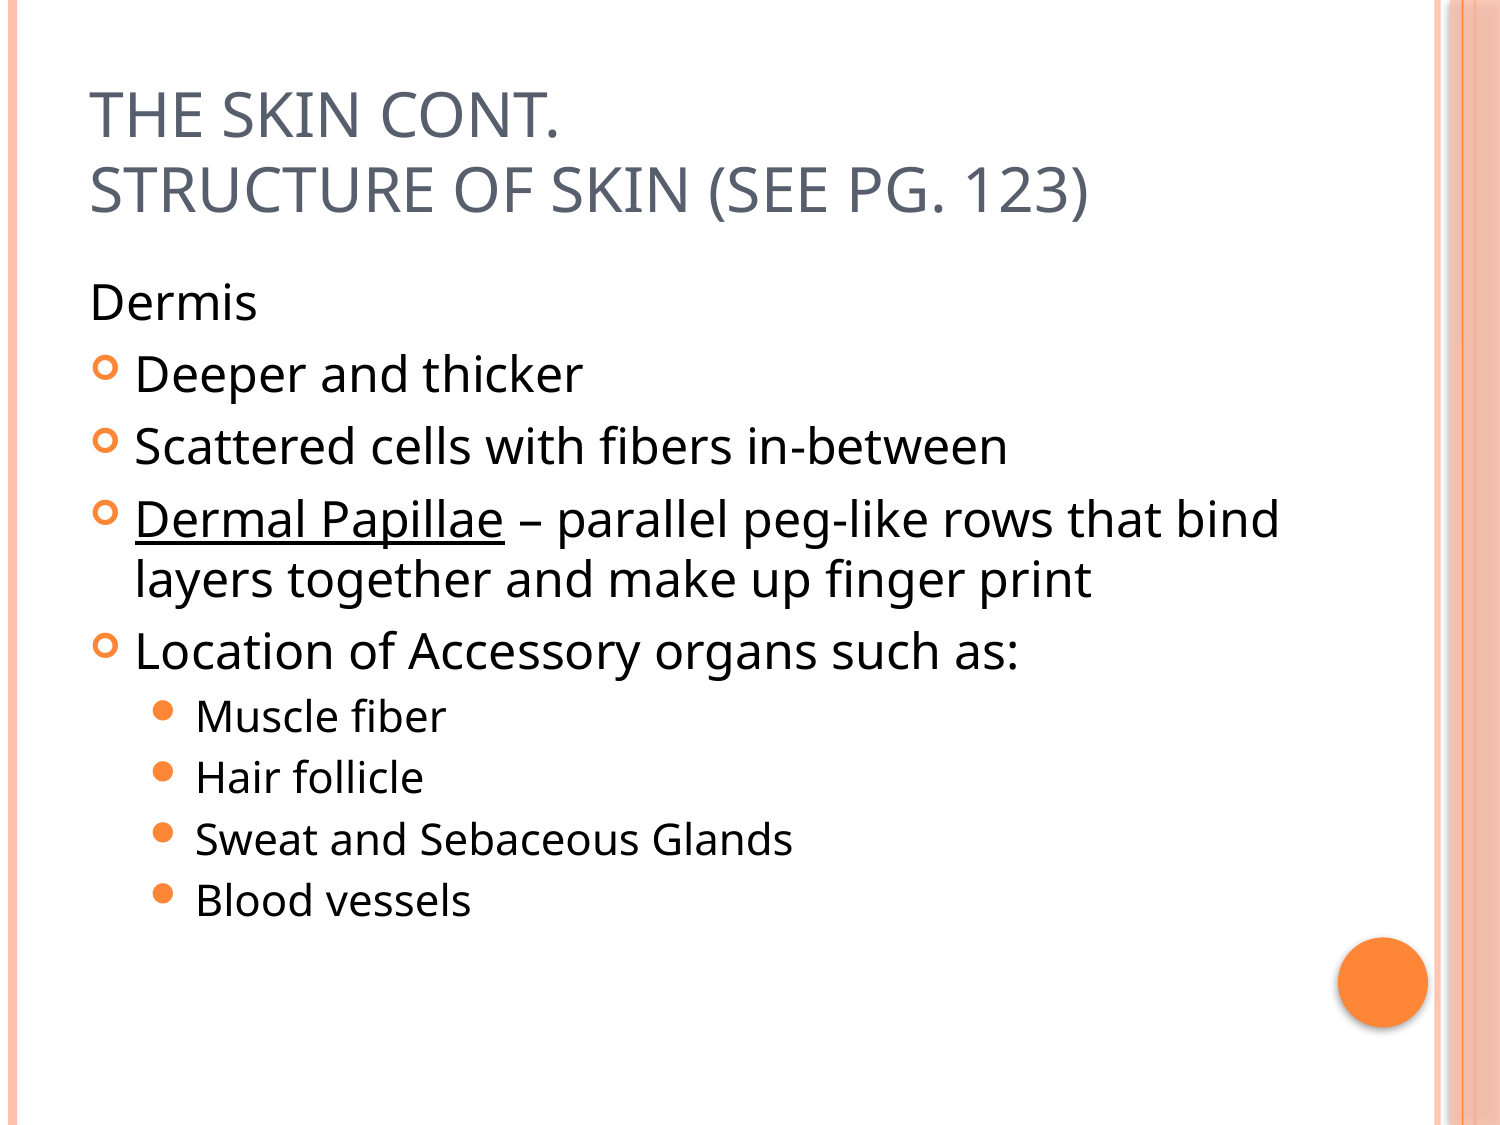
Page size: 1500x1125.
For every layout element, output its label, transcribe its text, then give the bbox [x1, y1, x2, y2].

list Dermis Deeper and thicker Scattered cells with fibers in-between Dermal Papillae – parallel peg-like rows that bind layers together and make up finger print Location of Accessory organs such as: Muscle fiber Hair follicle Sweat and Sebaceous Glands Blood vessels [75, 262, 1300, 1062]
title The skin cont. Structure of skin (See pg. 123) [75, 45, 1300, 233]
